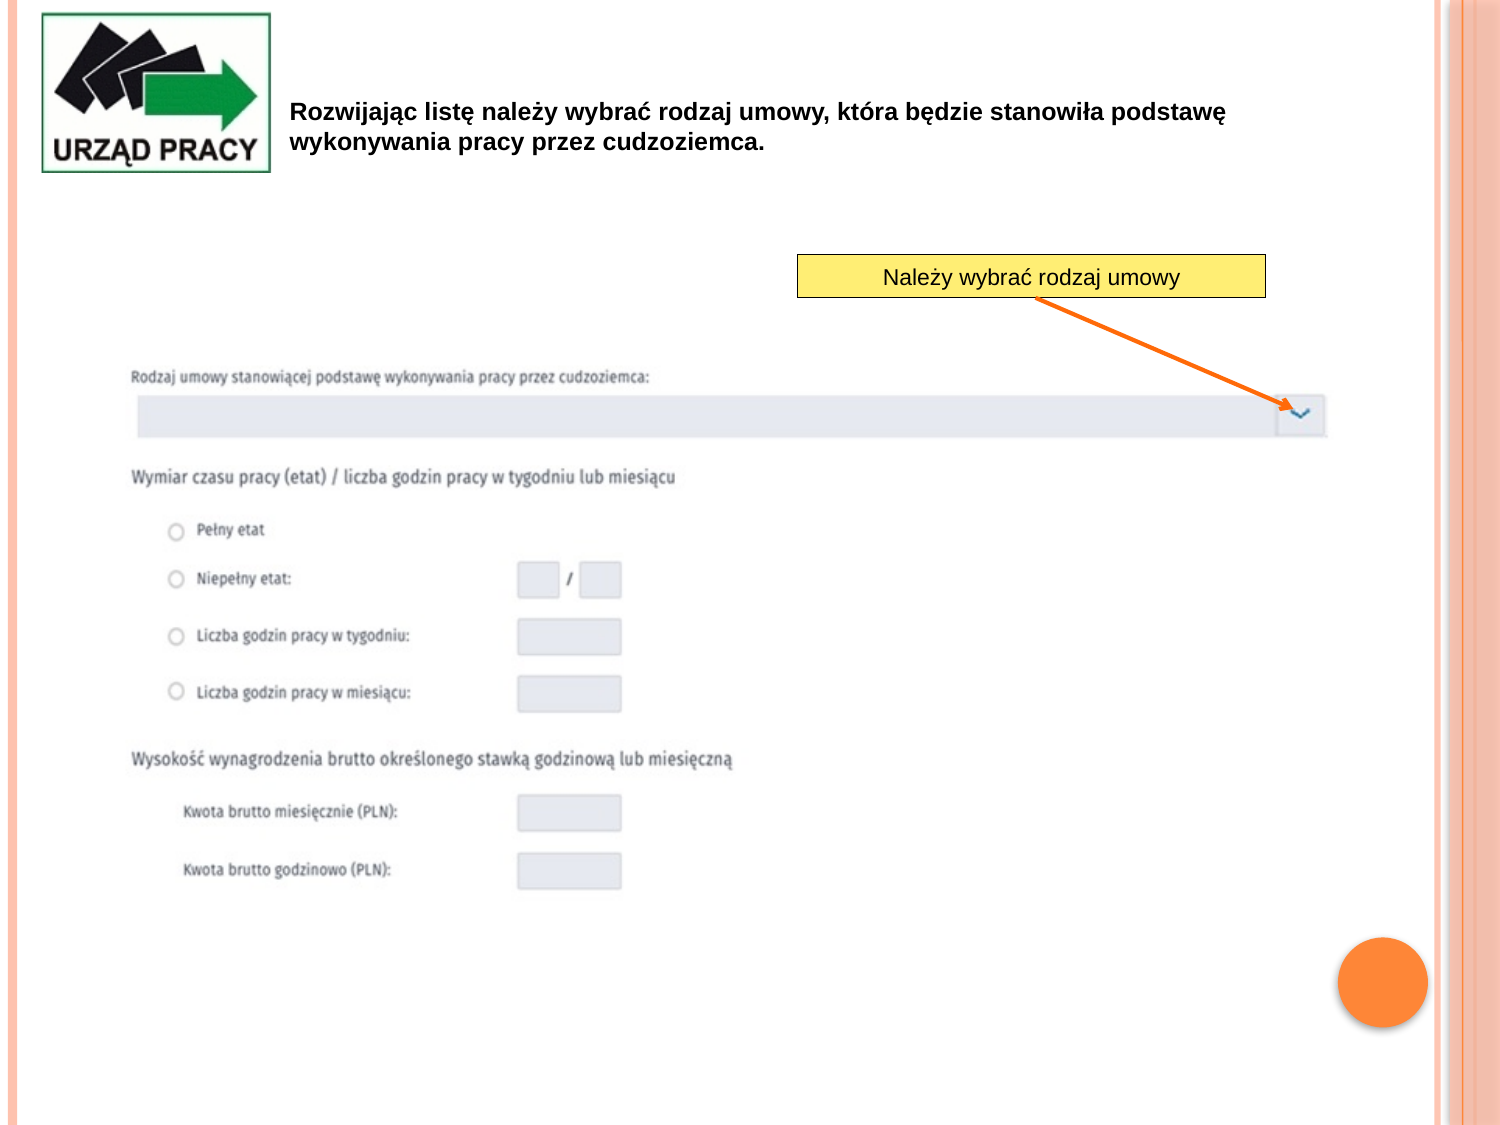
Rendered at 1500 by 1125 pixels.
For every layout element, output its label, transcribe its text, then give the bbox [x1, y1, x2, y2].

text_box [1034, 297, 1294, 410]
picture [100, 341, 1348, 940]
picture [40, 10, 272, 174]
text_box Należy wybrać rodzaj umowy [797, 254, 1266, 298]
text_box Rozwijając listę należy wybrać rodzaj umowy, która będzie stanowiła podstawę wykonywania pracy przez cudzoziemca. [277, 88, 1306, 163]
